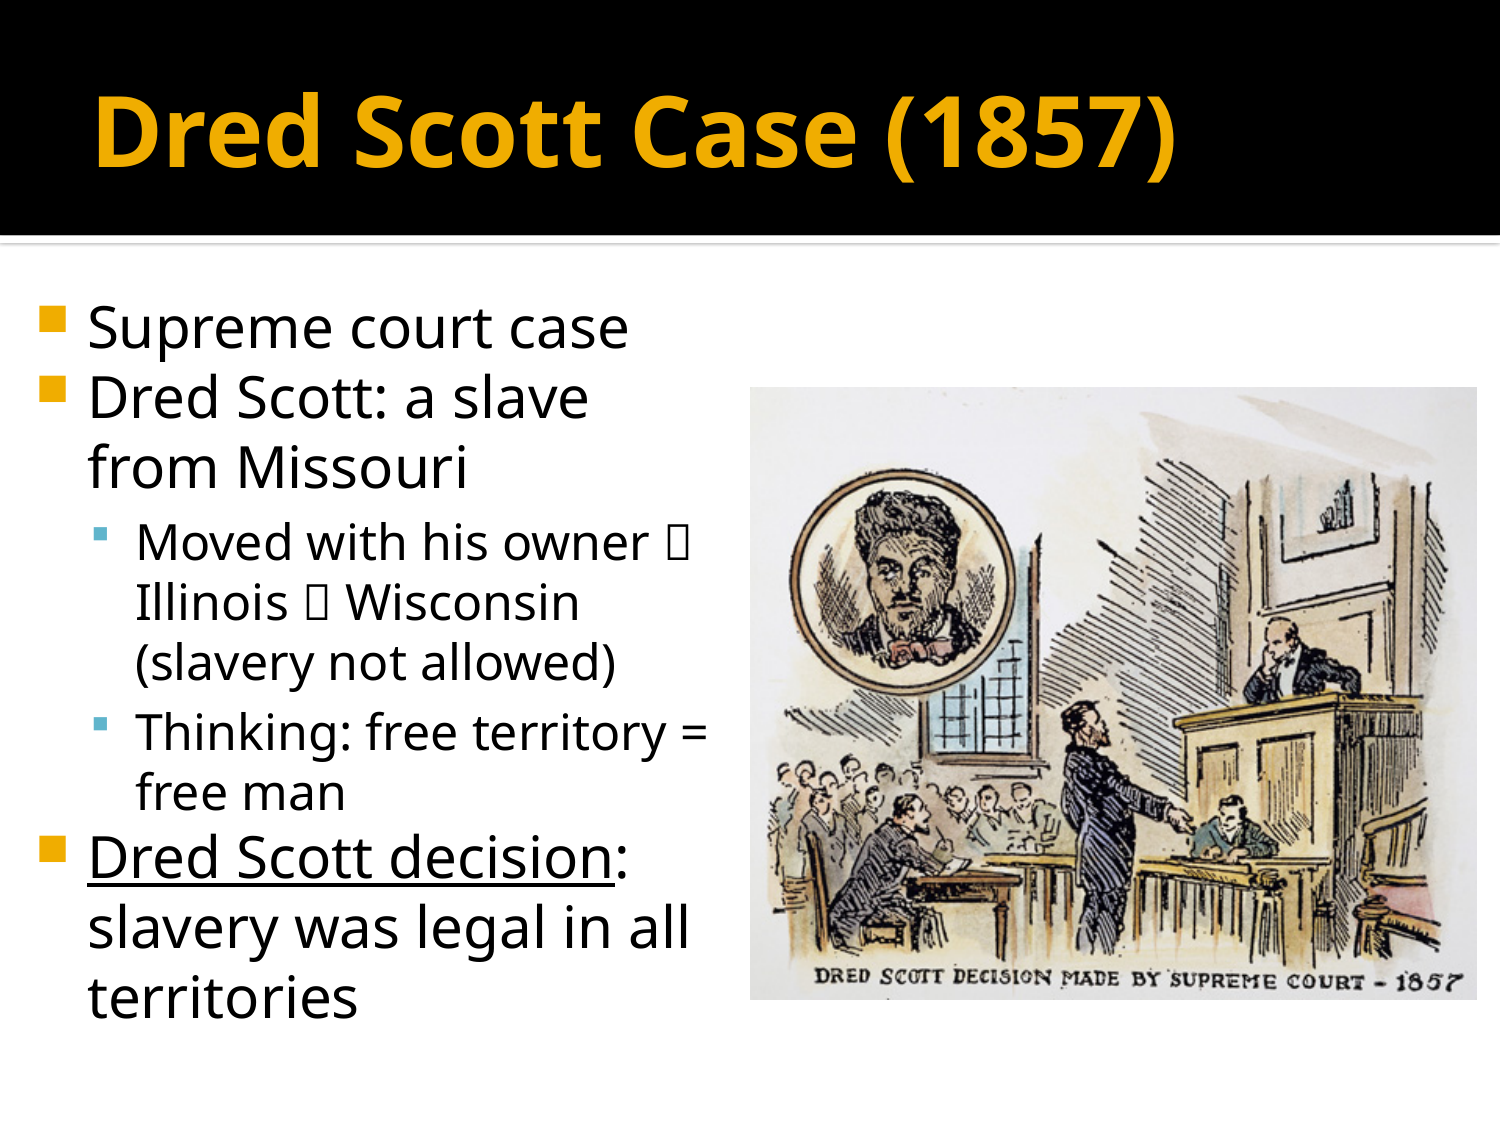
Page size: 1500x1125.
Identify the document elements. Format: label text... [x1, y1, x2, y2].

picture [749, 387, 1477, 1000]
title Dred Scott Case (1857) [75, 24, 1425, 231]
list Supreme court case Dred Scott: a slave from Missouri Moved with his owner  Illinois  Wisconsin (slavery not allowed) Thinking: free territory = free man Dred Scott decision: slavery was legal in all territories [0, 275, 738, 1125]
